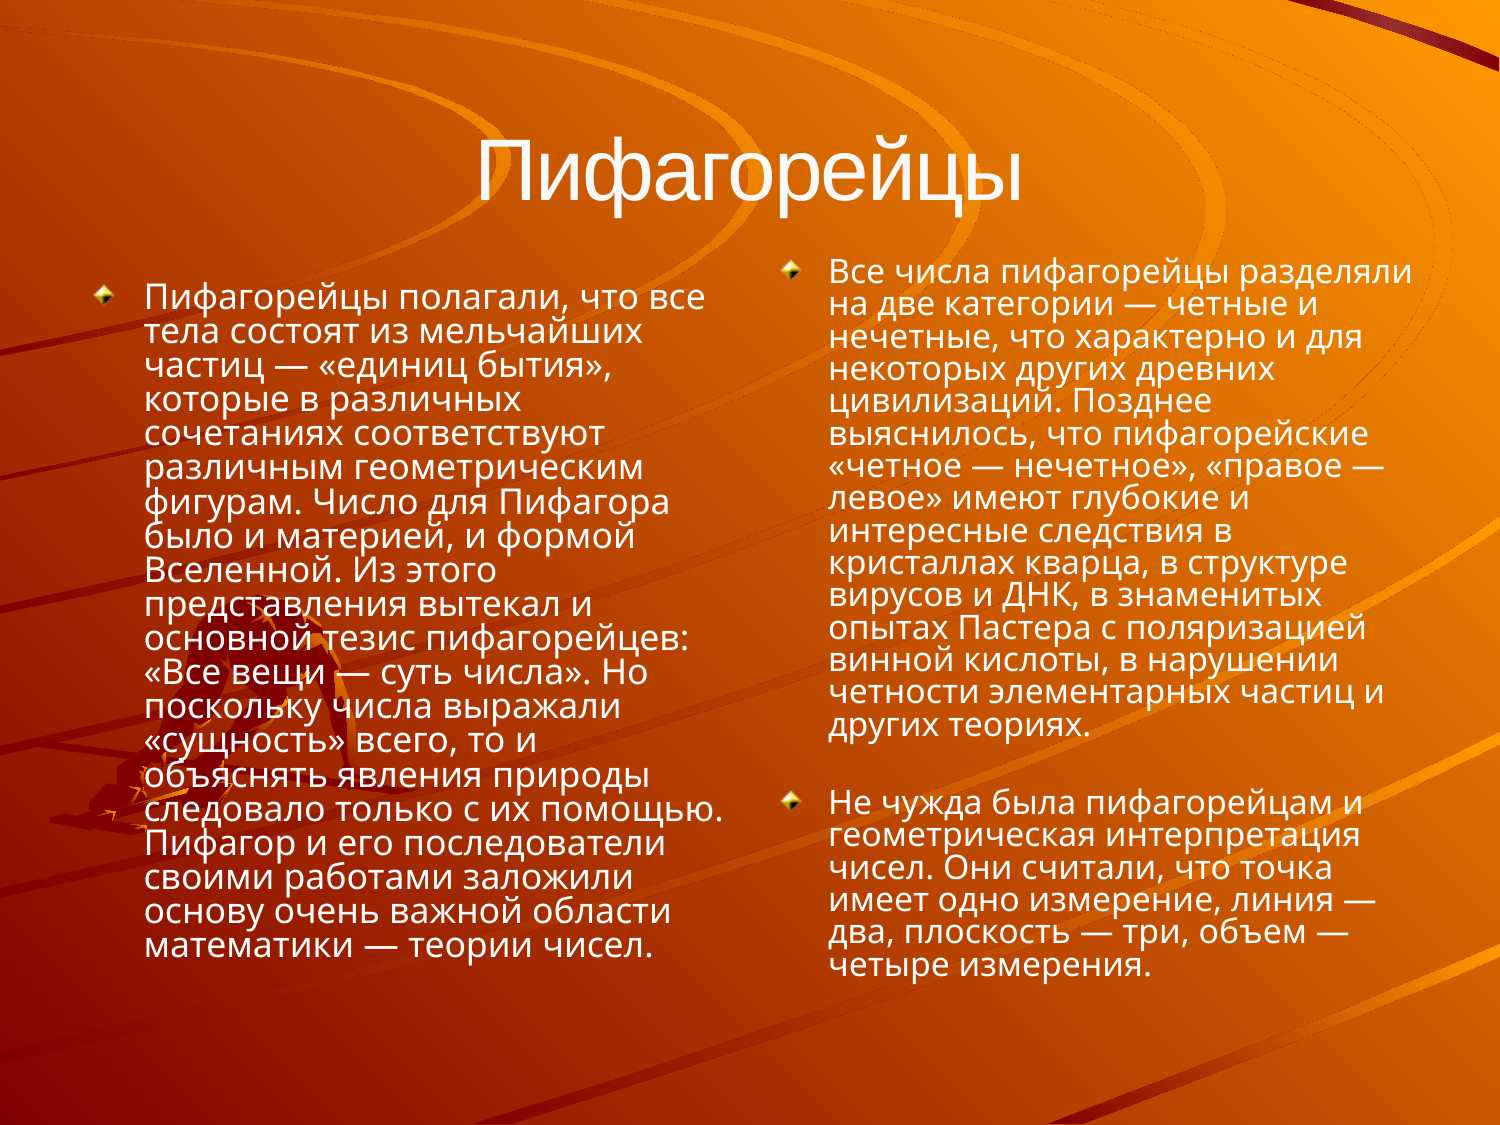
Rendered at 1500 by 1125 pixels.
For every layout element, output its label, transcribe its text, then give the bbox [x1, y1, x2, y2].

picture [777, 256, 804, 283]
list Все числа пифагорейцы разделяли на две категории — четные и нечетные, что характерно и для некоторых других древних цивилизаций. Позднее выяснилось, что пифагорейские «четное — нечетное», «правое — левое» имеют глубокие и интересные следствия в кристаллах кварца, в структуре вирусов и ДНК, в знаменитых опытах Пастера с поляризацией винной кислоты, в нарушении четности элементарных частиц и других теориях. Не чужда была пифагорейцам и геометрическая интерпретация чисел. Они считали, что точка имеет одно измерение, линия — два, плоскость — три, объем — четыре измерения. [762, 249, 1429, 1001]
list Пифагорейцы полагали, что все тела состоят из мельчайших частиц — «единиц бытия», которые в различных сочетаниях соответствуют различным геометрическим фигурам. Число для Пифагора было и материей, и формой Вселенной. Из этого представления вытекал и основной тезис пифагорейцев: «Все вещи — суть числа». Но поскольку числа выражали «сущность» всего, то и объяснять явления природы следовало только с их помощью. Пифагор и его последователи своими работами заложили основу очень важной области математики — теории чисел. [74, 274, 742, 1002]
title Пифагорейцы [74, 24, 1426, 226]
picture [90, 281, 117, 308]
picture [777, 787, 804, 814]
